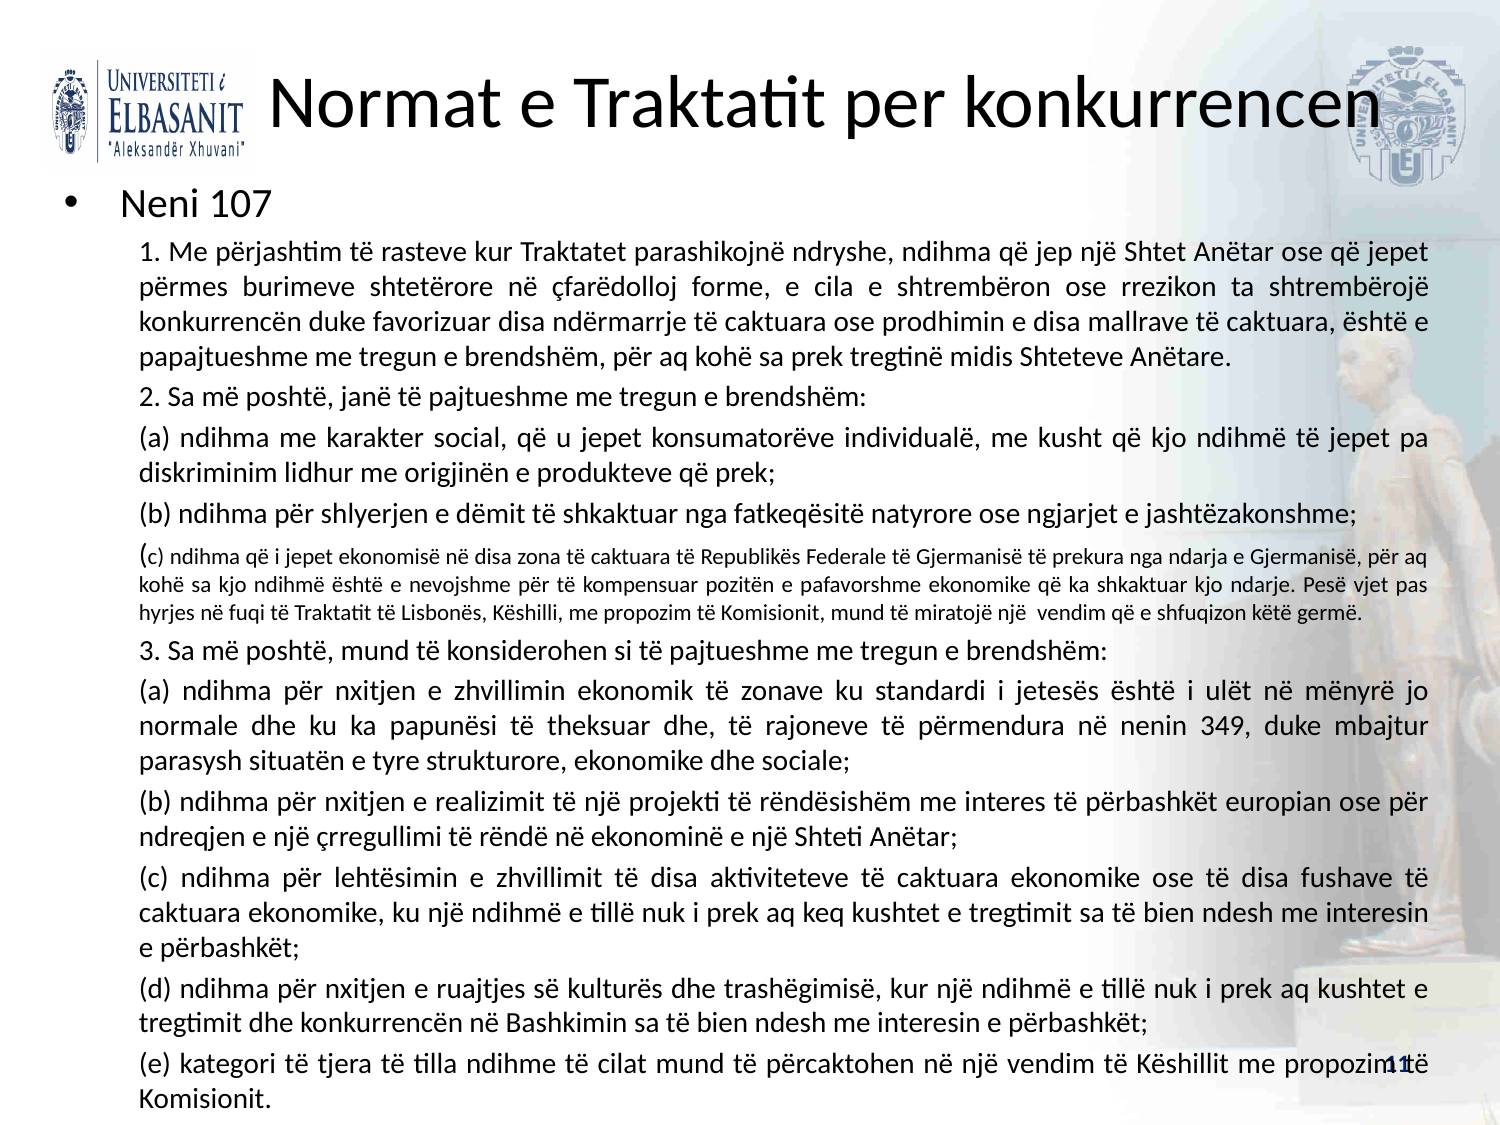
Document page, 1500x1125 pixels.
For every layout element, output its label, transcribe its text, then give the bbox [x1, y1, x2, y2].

text_box Normat e Traktatit per konkurrencen [253, 45, 969, 168]
text_box Neni 107 1. Me përjashtim të rasteve kur Traktatet parashikojnë ndryshe, ndihma që jep një Shtet Anëtar ose që jepet përmes burimeve shtetërore në çfarëdolloj forme, e cila e shtrembëron ose rrezikon ta shtrembërojë konkurrencën duke favorizuar disa ndërmarrje të caktuara ose prodhimin e disa mallrave të caktuara, është e papajtueshme me tregun e brendshëm, për aq kohë sa prek tregtinë midis Shteteve Anëtare. 2. Sa më poshtë, janë të pajtueshme me tregun e brendshëm: (a) ndihma me karakter social, që u jepet konsumatorëve individualë, me kusht që kjo ndihmë të jepet pa diskriminim lidhur me origjinën e produkteve që prek; (b) ndihma për shlyerjen e dëmit të shkaktuar nga fatkeqësitë natyrore ose ngjarjet e jashtëzakonshme; (c) ndihma që i jepet ekonomisë në disa zona të caktuara të Republikës Federale të Gjermanisë të prekura nga ndarja e Gjermanisë, për aq kohë sa kjo ndihmë është e nevojshme për të kompensuar pozitën e pafavorshme ekonomike që ka shkaktuar kjo ndarje. Pesë vjet pas hyrjes në fuqi të Traktatit të Lisbonës, Këshilli, me propozim të Komisionit, mund të miratojë një vendim që e shfuqizon këtë germë. 3. Sa më poshtë, mund të konsiderohen si të pajtueshme me tregun e brendshëm: (a) ndihma për nxitjen e zhvillimin ekonomik të zonave ku standardi i jetesës është i ulët në mënyrë jo normale dhe ku ka papunësi të theksuar dhe, të rajoneve të përmendura në nenin 349, duke mbajtur parasysh situatën e tyre strukturore, ekonomike dhe sociale; (b) ndihma për nxitjen e realizimit të një projekti të rëndësishëm me interes të përbashkët europian ose për ndreqjen e një çrregullimi të rëndë në ekonominë e një Shteti Anëtar; (c) ndihma për lehtësimin e zhvillimit të disa aktiviteteve të caktuara ekonomike ose të disa fushave të caktuara ekonomike, ku një ndihmë e tillë nuk i prek aq keq kushtet e tregtimit sa të bien ndesh me interesin e përbashkët; (d) ndihma për nxitjen e ruajtjes së kulturës dhe trashëgimisë, kur një ndihmë e tillë nuk i prek aq kushtet e tregtimit dhe konkurrencën në Bashkimin sa të bien ndesh me interesin e përbashkët; (e) kategori të tjera të tilla ndihme të cilat mund të përcaktohen në një vendim të Këshillit me propozim të Komisionit. [49, 168, 969, 957]
picture [974, 0, 1500, 1125]
picture [46, 46, 255, 173]
